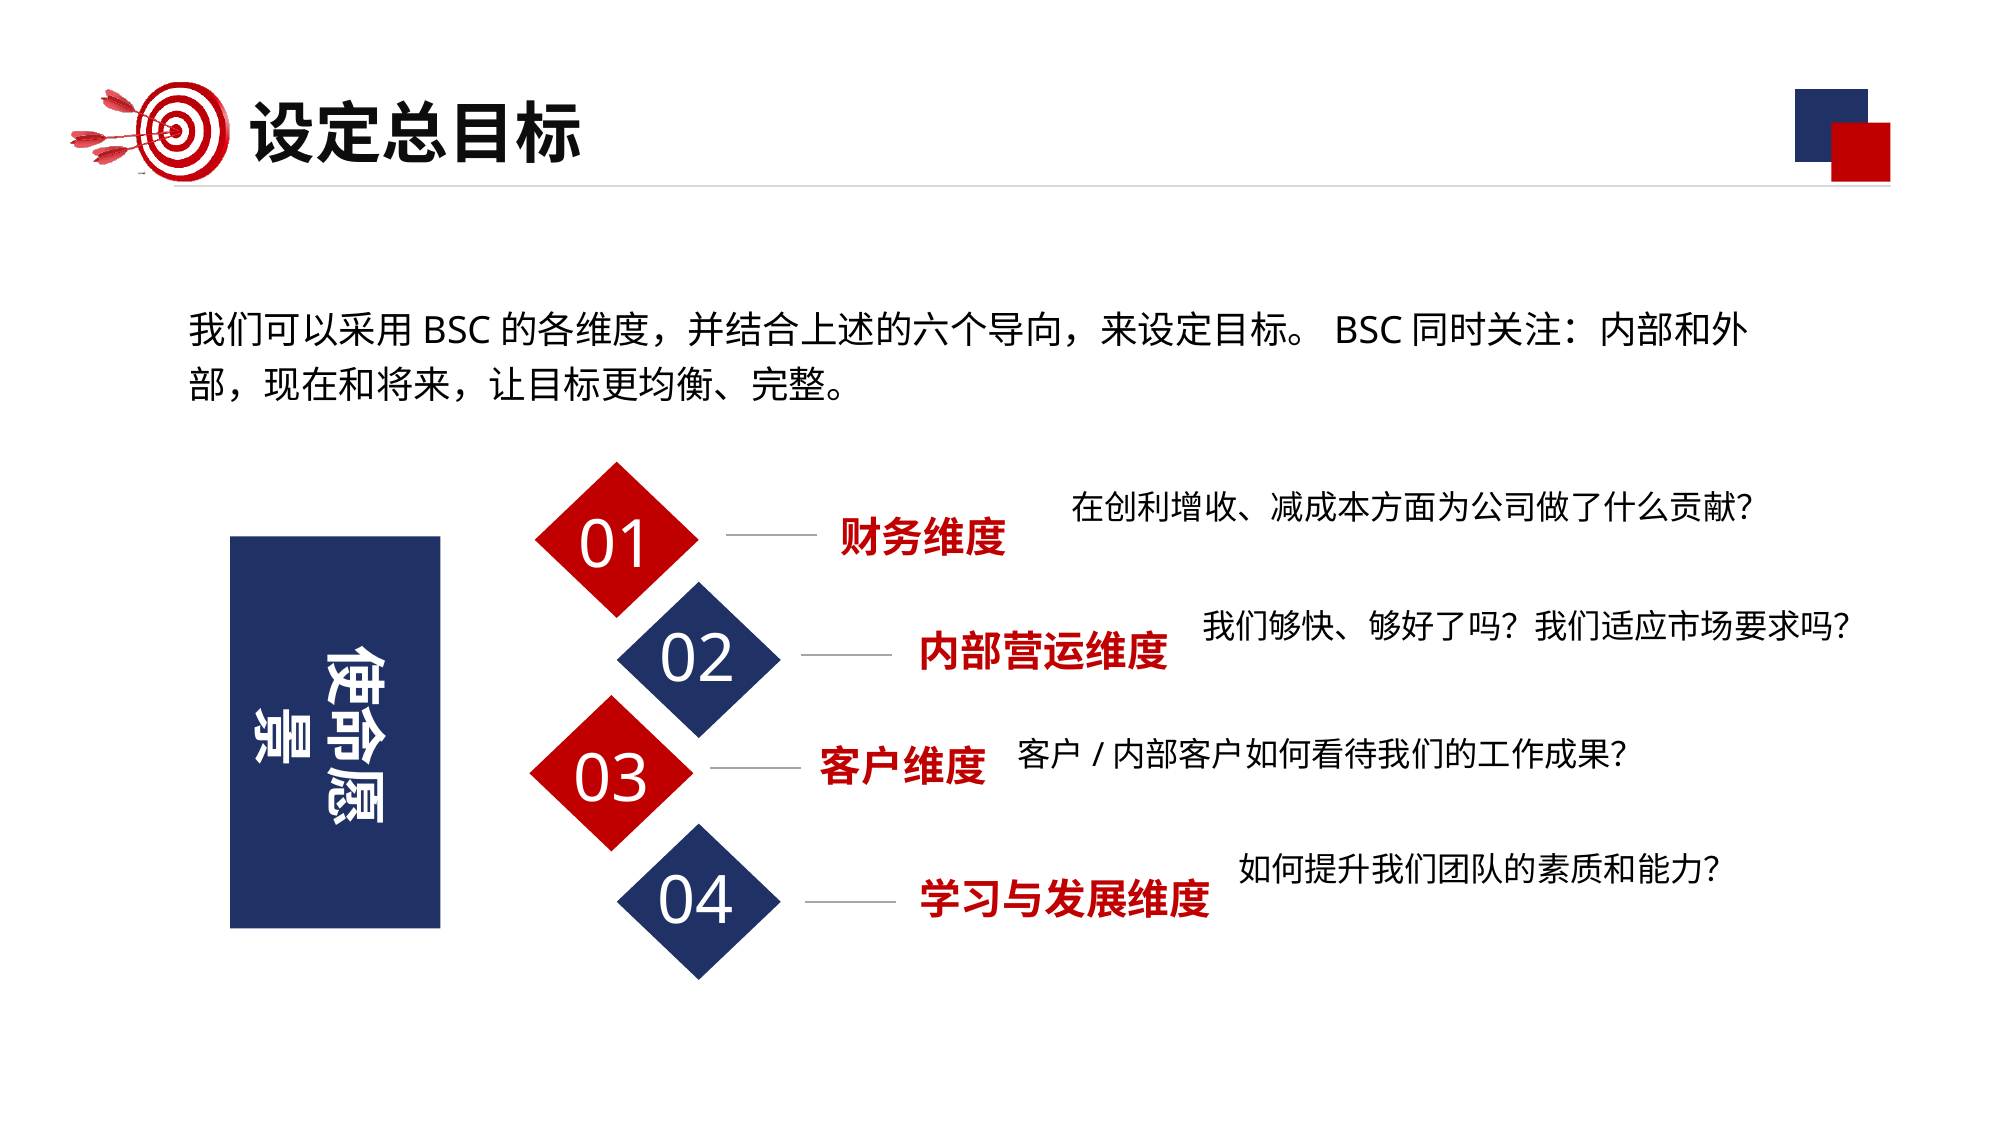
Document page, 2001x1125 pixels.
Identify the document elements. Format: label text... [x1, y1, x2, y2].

text_box 在创利增收、减成本方面为公司做了什么贡献？ [1057, 479, 1807, 534]
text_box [230, 536, 441, 929]
text_box 财务维度 [826, 503, 1021, 568]
text_box 内部营运维度 [905, 618, 1183, 682]
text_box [529, 695, 694, 852]
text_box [616, 823, 781, 980]
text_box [1795, 89, 1891, 182]
text_box 我们够快、够好了吗？我们适应市场要求吗？ [1188, 598, 1955, 653]
text_box 客户/内部客户如何看待我们的工作成果？ [1003, 726, 1827, 780]
text_box 我们可以采用BSC的各维度，并结合上述的六个导向，来设定目标。BSC同时关注：内部和外部，现在和将来，让目标更均衡、完整。 [173, 288, 1802, 414]
picture [66, 69, 234, 184]
text_box 客户维度 [806, 732, 1001, 797]
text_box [534, 461, 699, 618]
text_box 设定总目标 [234, 83, 597, 179]
text_box 如何提升我们团队的素质和能力？ [1224, 841, 1796, 896]
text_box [616, 581, 781, 739]
text_box 学习与发展维度 [905, 865, 1225, 930]
